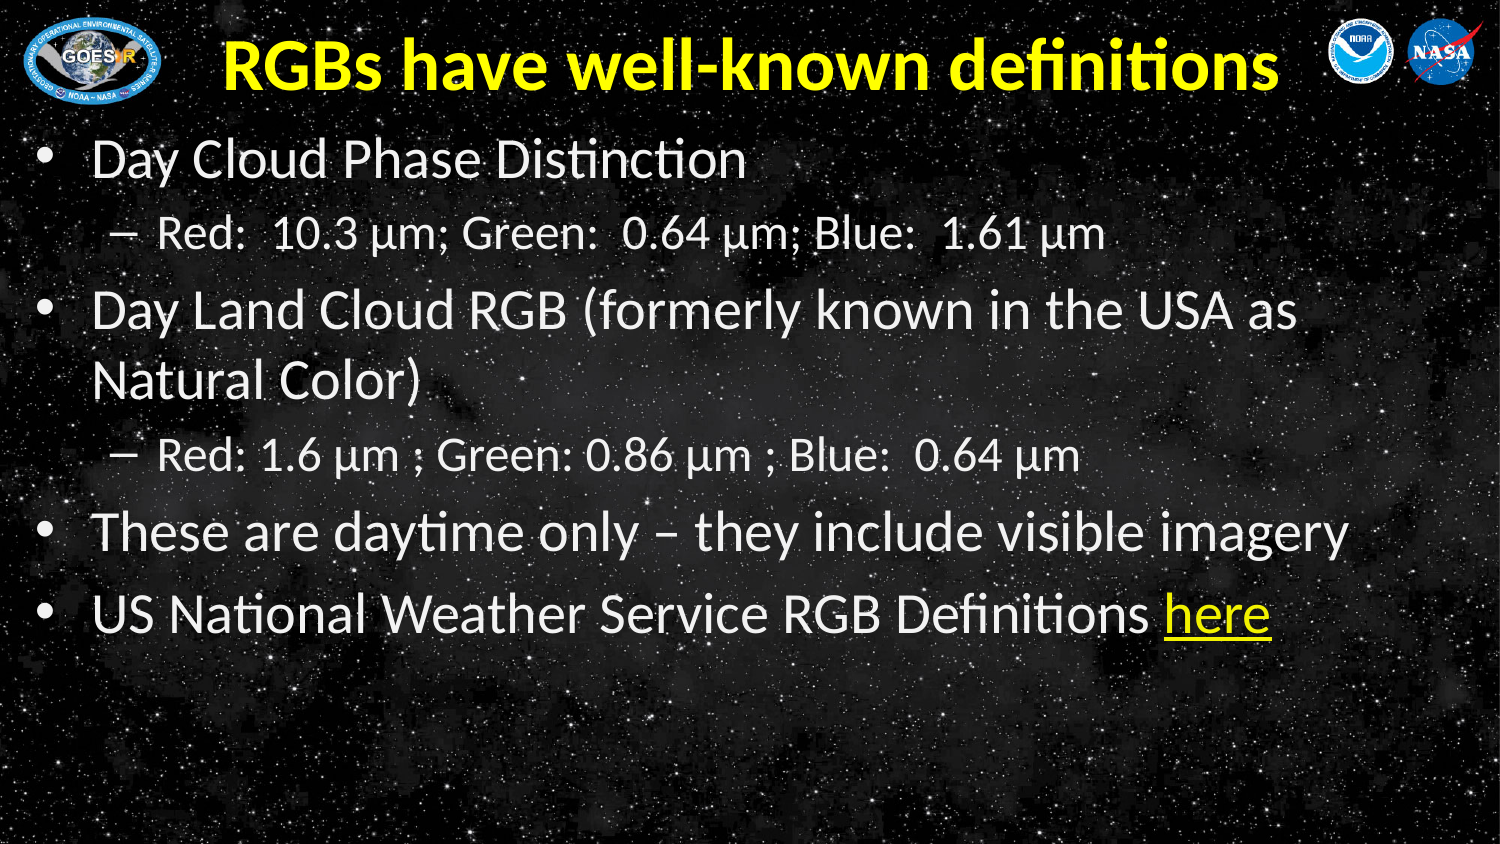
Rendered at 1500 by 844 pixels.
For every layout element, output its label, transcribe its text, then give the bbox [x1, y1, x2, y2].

picture [0, 0, 1500, 844]
title RGBs have well-known definitions [183, 8, 1321, 101]
list Day Cloud Phase Distinction Red: 10.3 μm; Green: 0.64 μm; Blue: 1.61 μm Day Land Cloud RGB (formerly known in the USA as Natural Color) Red: 1.6 μm ; Green: 0.86 μm ; Blue: 0.64 μm These are daytime only – they include visible imagery US National Weather Service RGB Definitions here [20, 112, 1473, 794]
slide_number 3F-9 [1149, 806, 1500, 842]
